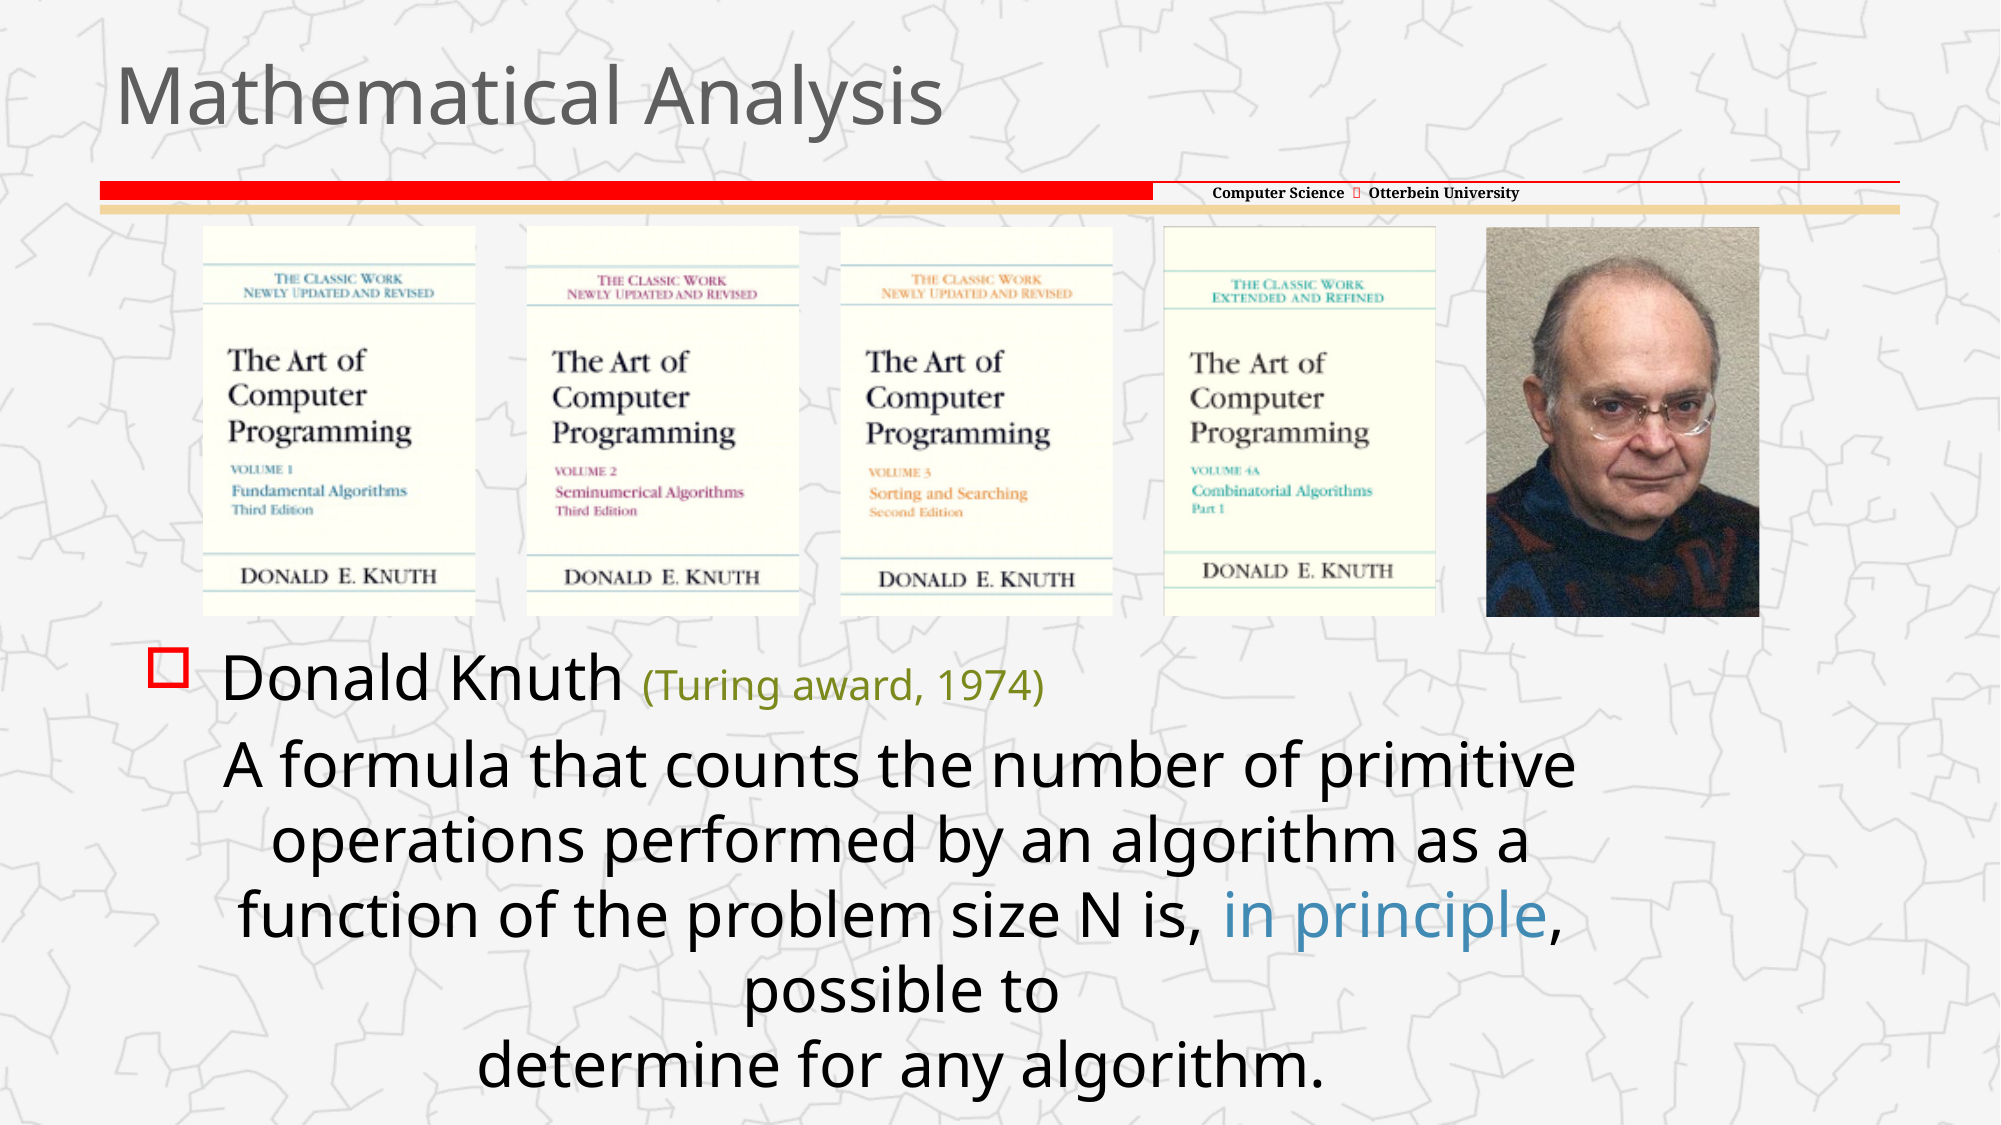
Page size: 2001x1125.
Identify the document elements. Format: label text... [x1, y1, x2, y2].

picture [0, 0, 2001, 1125]
list Donald Knuth (Turing award, 1974) A formula that counts the number of primitive operations performed by an algorithm as a function of the problem size N is, in principle, possible to determine for any algorithm. [128, 630, 1675, 1088]
title Mathematical Analysis [99, 37, 1900, 175]
